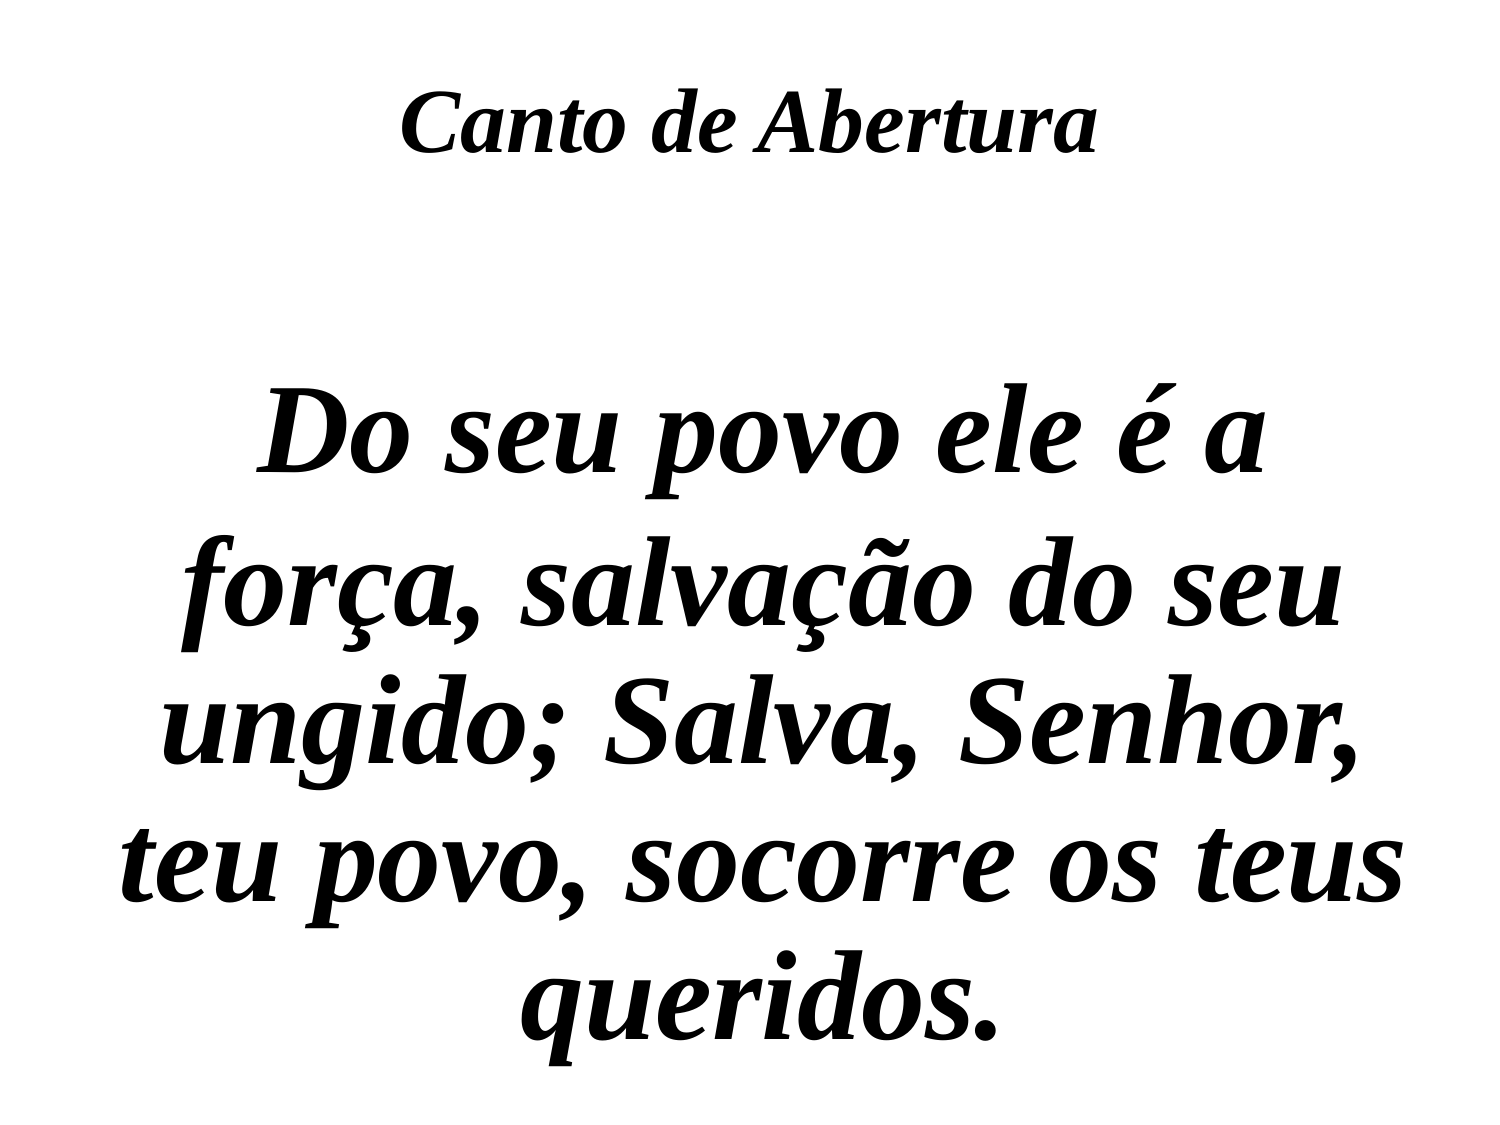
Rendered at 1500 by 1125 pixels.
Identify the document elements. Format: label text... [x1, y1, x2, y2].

list Do seu povo ele é a força, salvação do seu ungido; Salva, Senhor, teu povo, socorre os teus queridos. [65, 186, 1462, 1076]
title Canto de Abertura [103, 59, 1397, 186]
